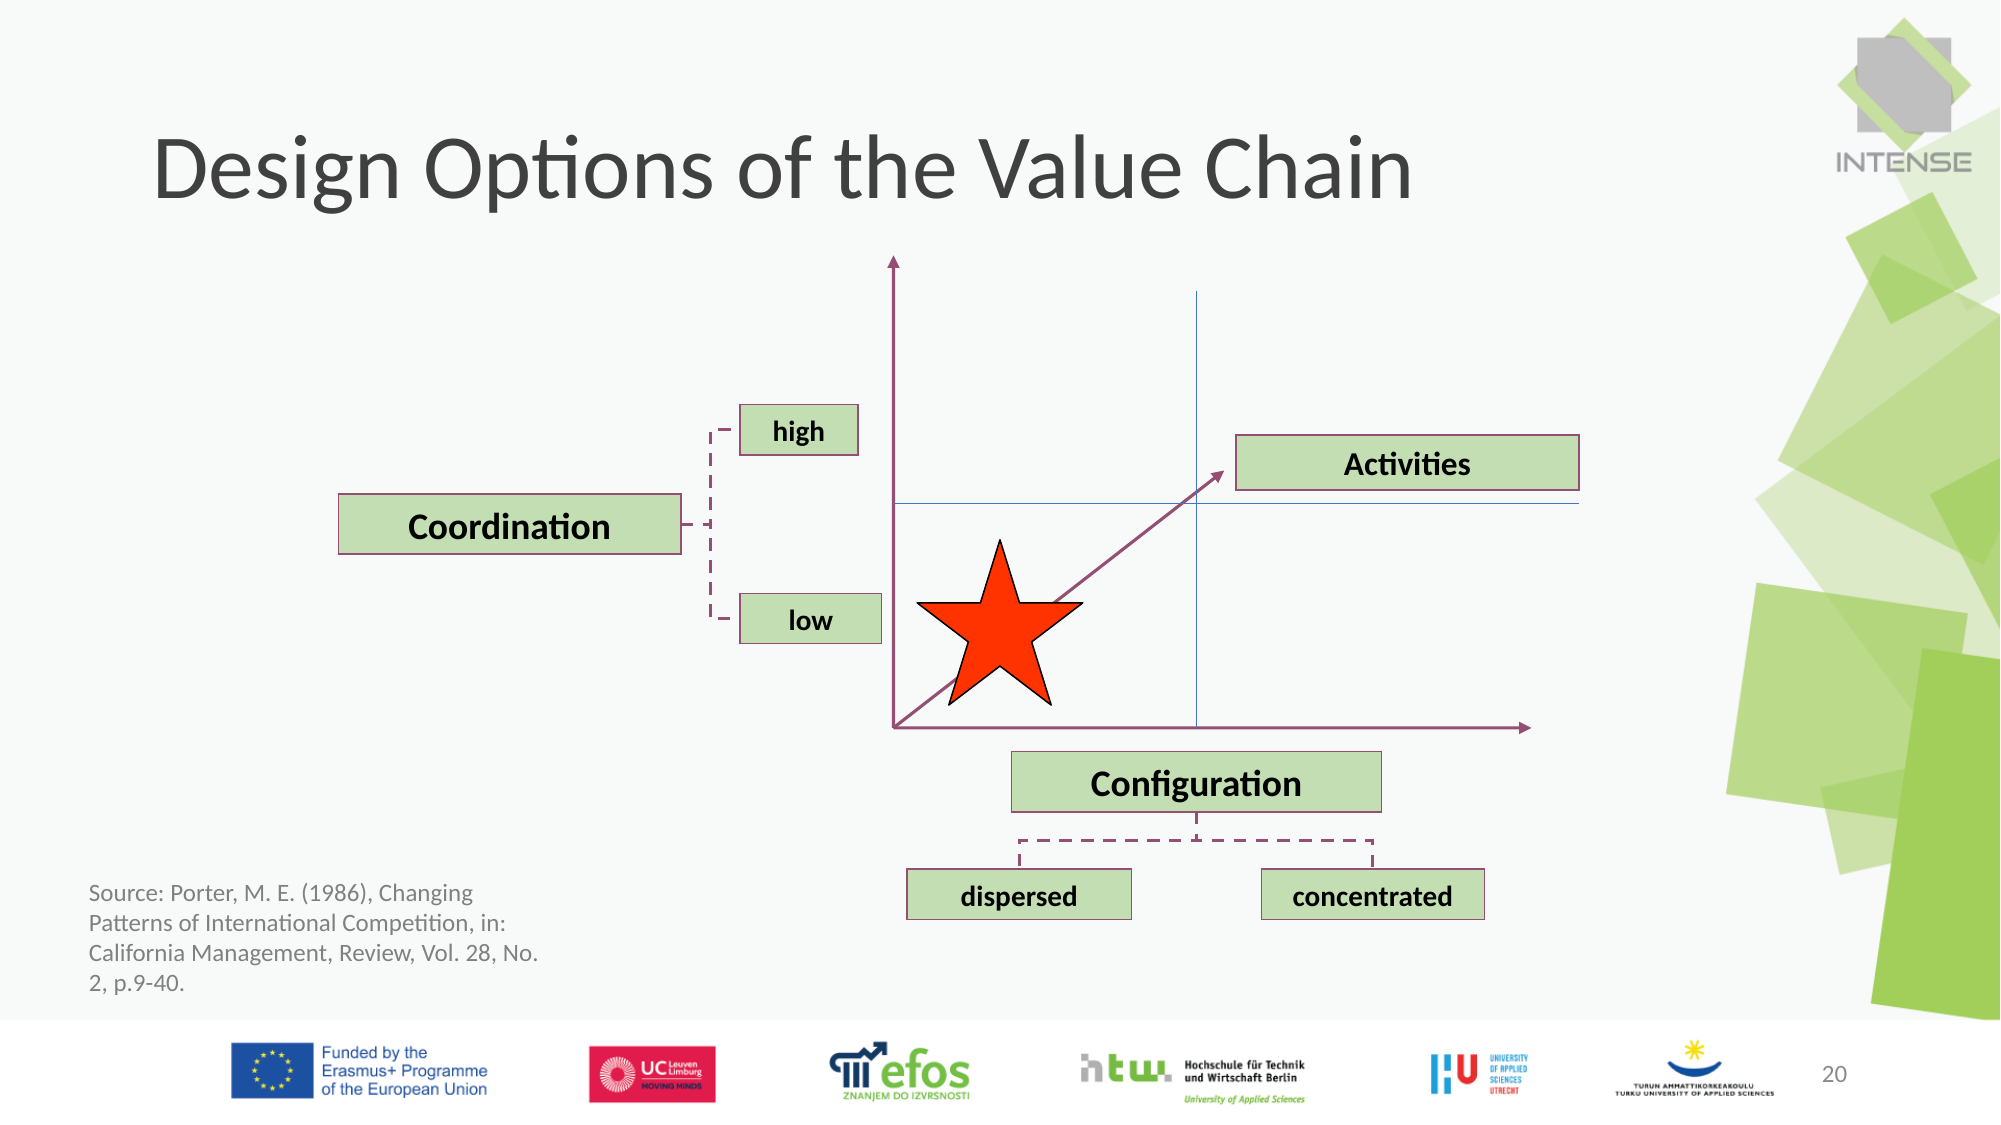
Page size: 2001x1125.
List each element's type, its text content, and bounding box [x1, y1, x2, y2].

text_box Coordination [338, 493, 680, 555]
text_box Source: Porter, M. E. (1986), Changing Patterns of International Competition, in: California Management, Review, Vol. 28, No. 2, p.9-40. [74, 869, 571, 1004]
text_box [893, 504, 1196, 728]
text_box high [740, 404, 858, 455]
slide_number 20 [1412, 1042, 1863, 1103]
picture [0, 0, 2000, 1125]
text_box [1256, 753, 1313, 930]
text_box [680, 525, 741, 620]
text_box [680, 430, 741, 525]
text_box Activities [1532, 434, 1579, 491]
text_box low [740, 593, 882, 644]
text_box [1197, 504, 1532, 728]
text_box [893, 255, 1532, 503]
text_box concentrated [1313, 869, 1485, 920]
text_box dispersed [907, 869, 1079, 920]
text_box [1079, 752, 1136, 930]
title Design Options of the Value Chain [137, 59, 1863, 278]
text_box Configuration [1011, 751, 1382, 812]
